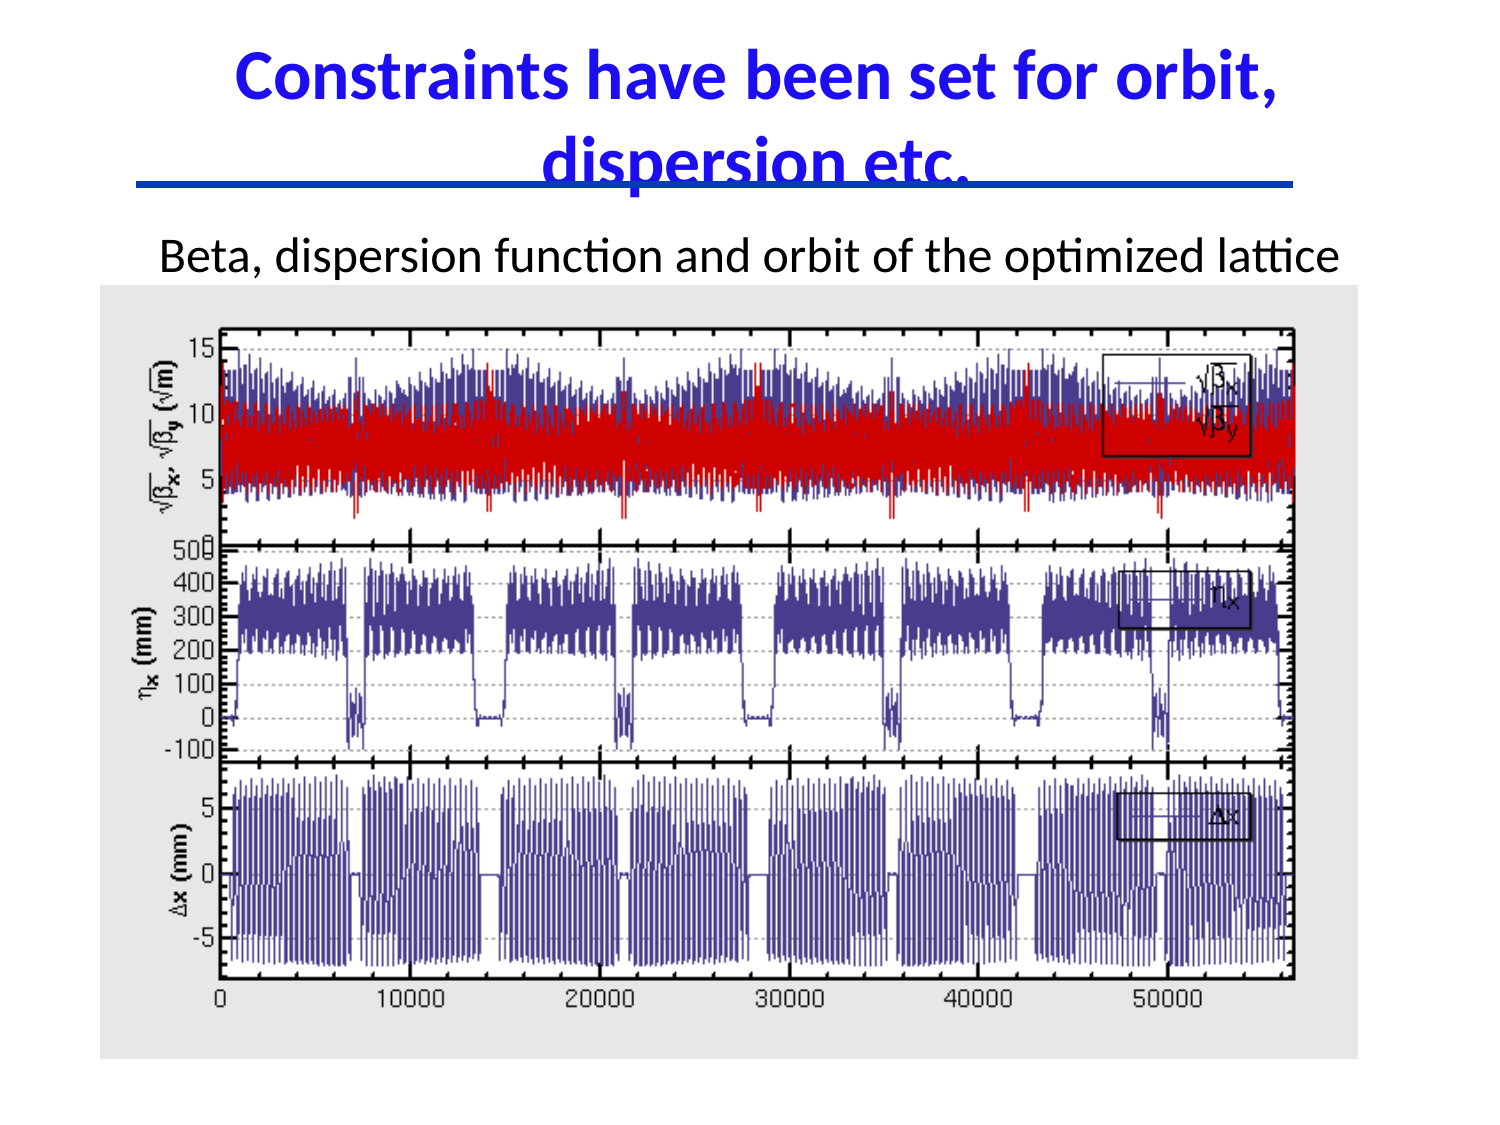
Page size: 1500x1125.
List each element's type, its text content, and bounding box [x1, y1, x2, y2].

text_box Constraints have been set for orbit, dispersion etc. [81, 20, 1432, 209]
picture [100, 285, 1358, 1059]
text_box Beta, dispersion function and orbit of the optimized lattice [48, 215, 1452, 290]
